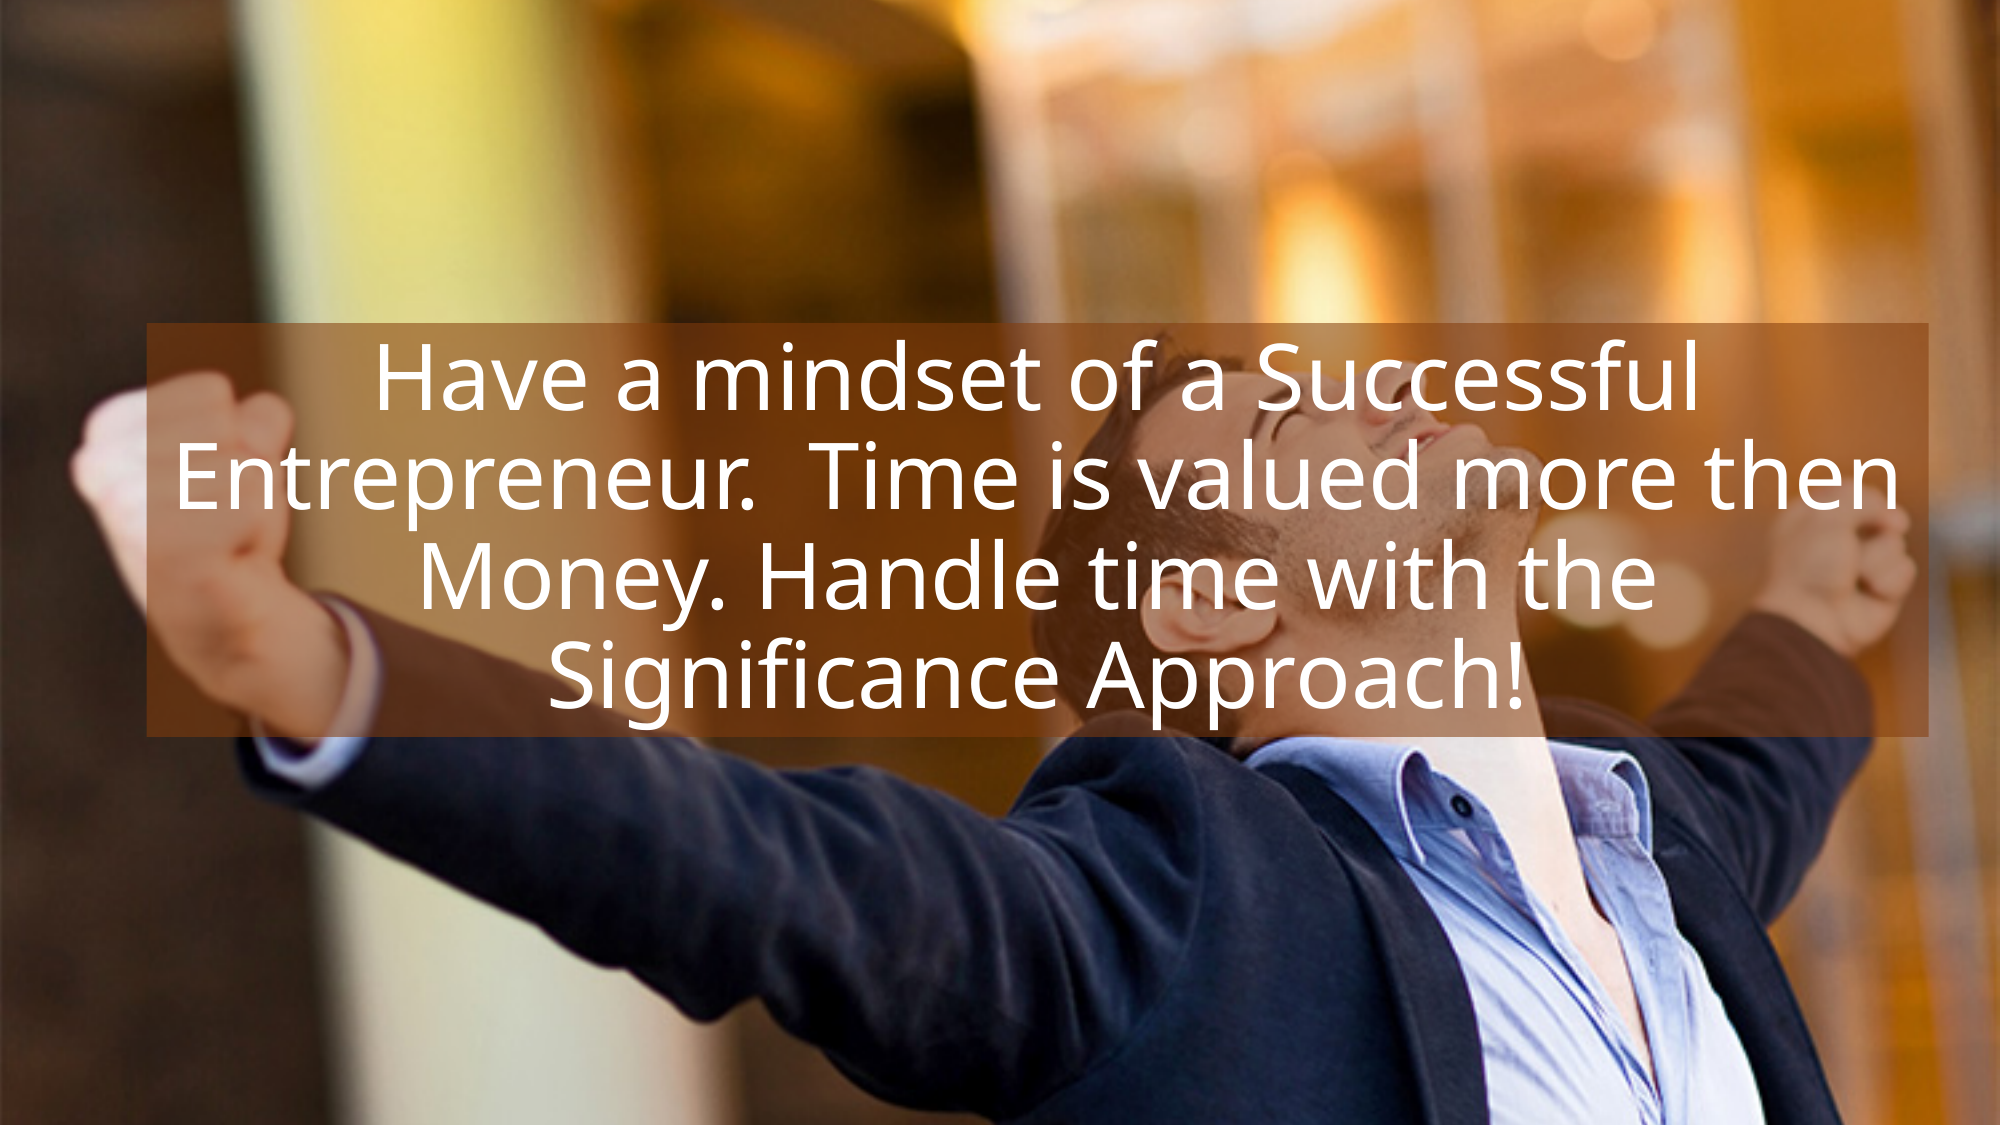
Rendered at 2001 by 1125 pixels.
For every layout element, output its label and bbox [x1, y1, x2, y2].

list [0, 0, 2000, 1125]
